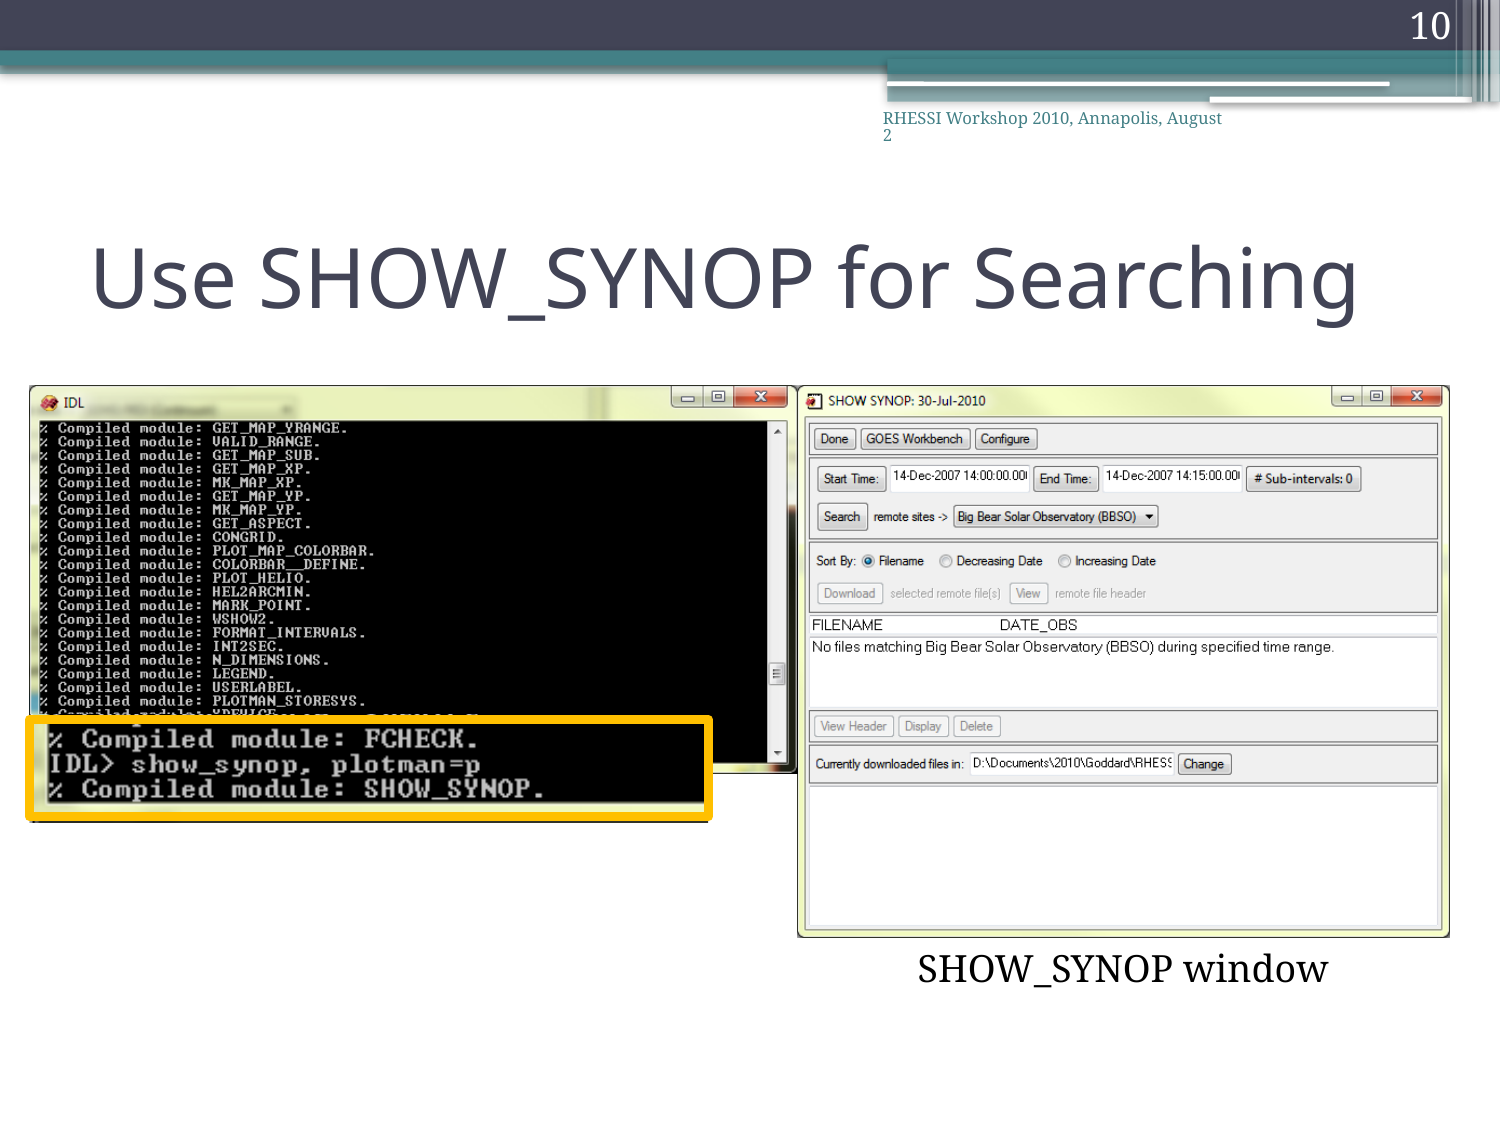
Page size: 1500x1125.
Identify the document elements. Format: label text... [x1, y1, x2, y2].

footer RHESSI Workshop 2010, Annapolis, August 2 [868, 100, 1247, 176]
text_box SHOW_SYNOP window [797, 946, 1450, 997]
slide_number 10 [1341, 0, 1466, 61]
title Use SHOW_SYNOP for Searching [75, 187, 1425, 363]
picture [29, 385, 1450, 938]
